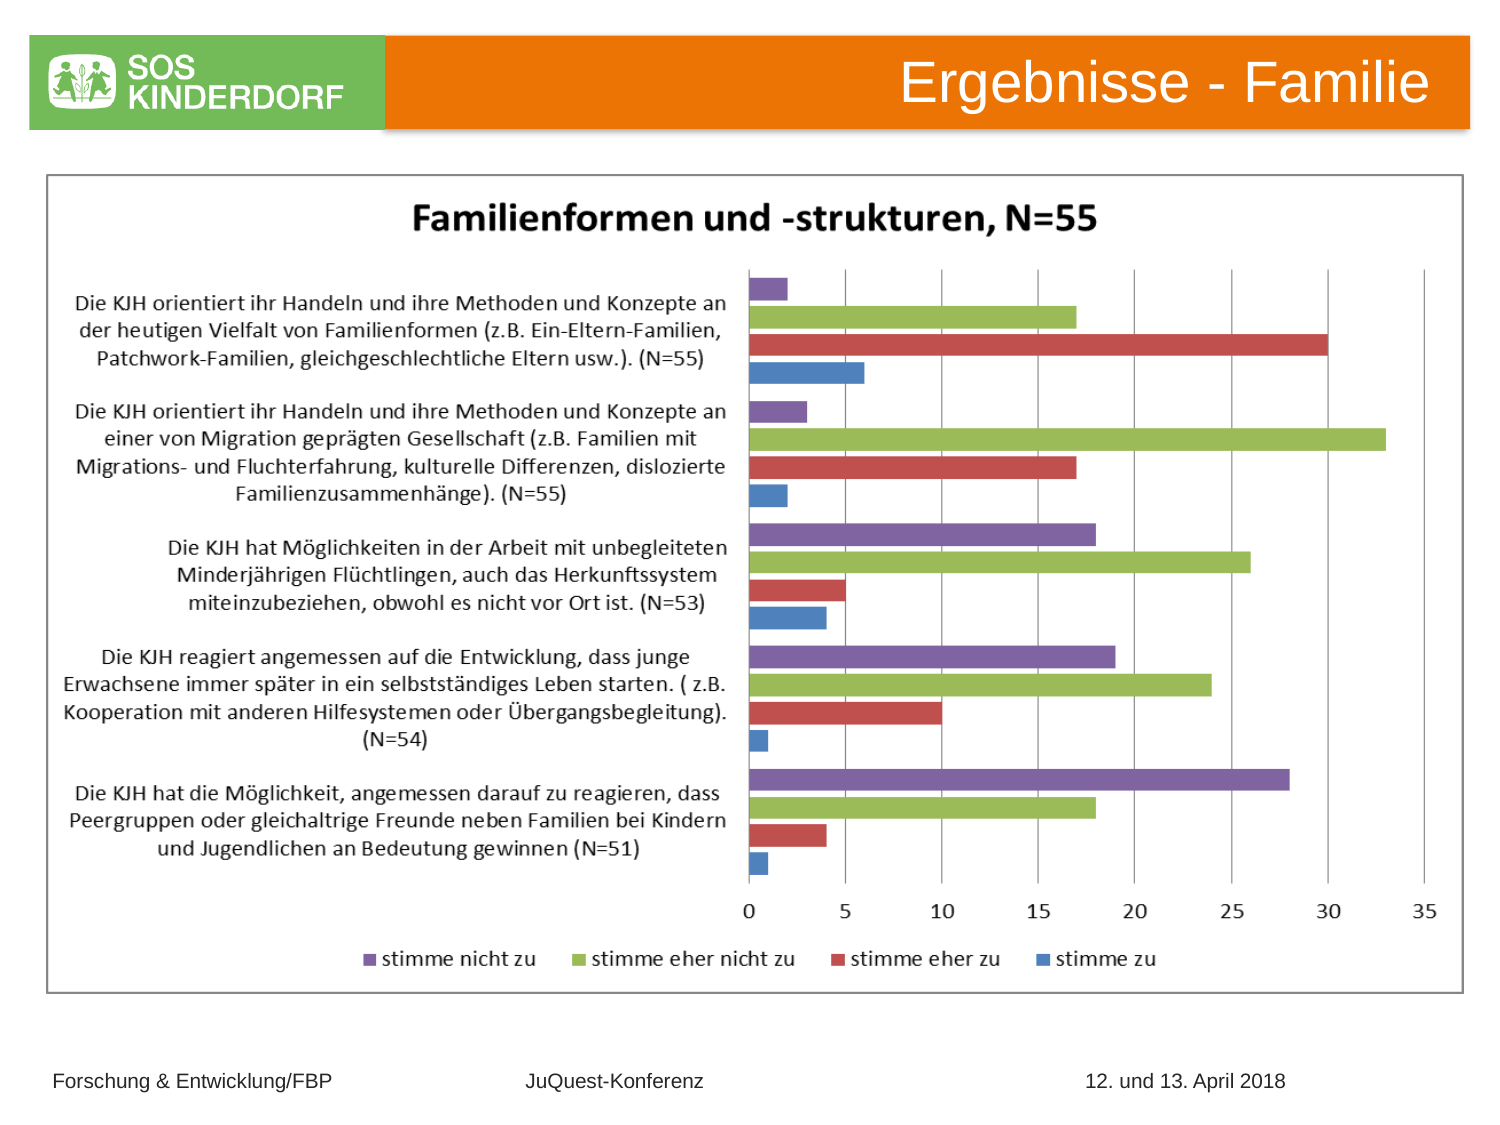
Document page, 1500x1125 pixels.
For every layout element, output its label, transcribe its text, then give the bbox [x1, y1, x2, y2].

title Ergebnisse - Familie [456, 46, 1464, 130]
picture [46, 174, 1464, 994]
picture [29, 35, 385, 130]
